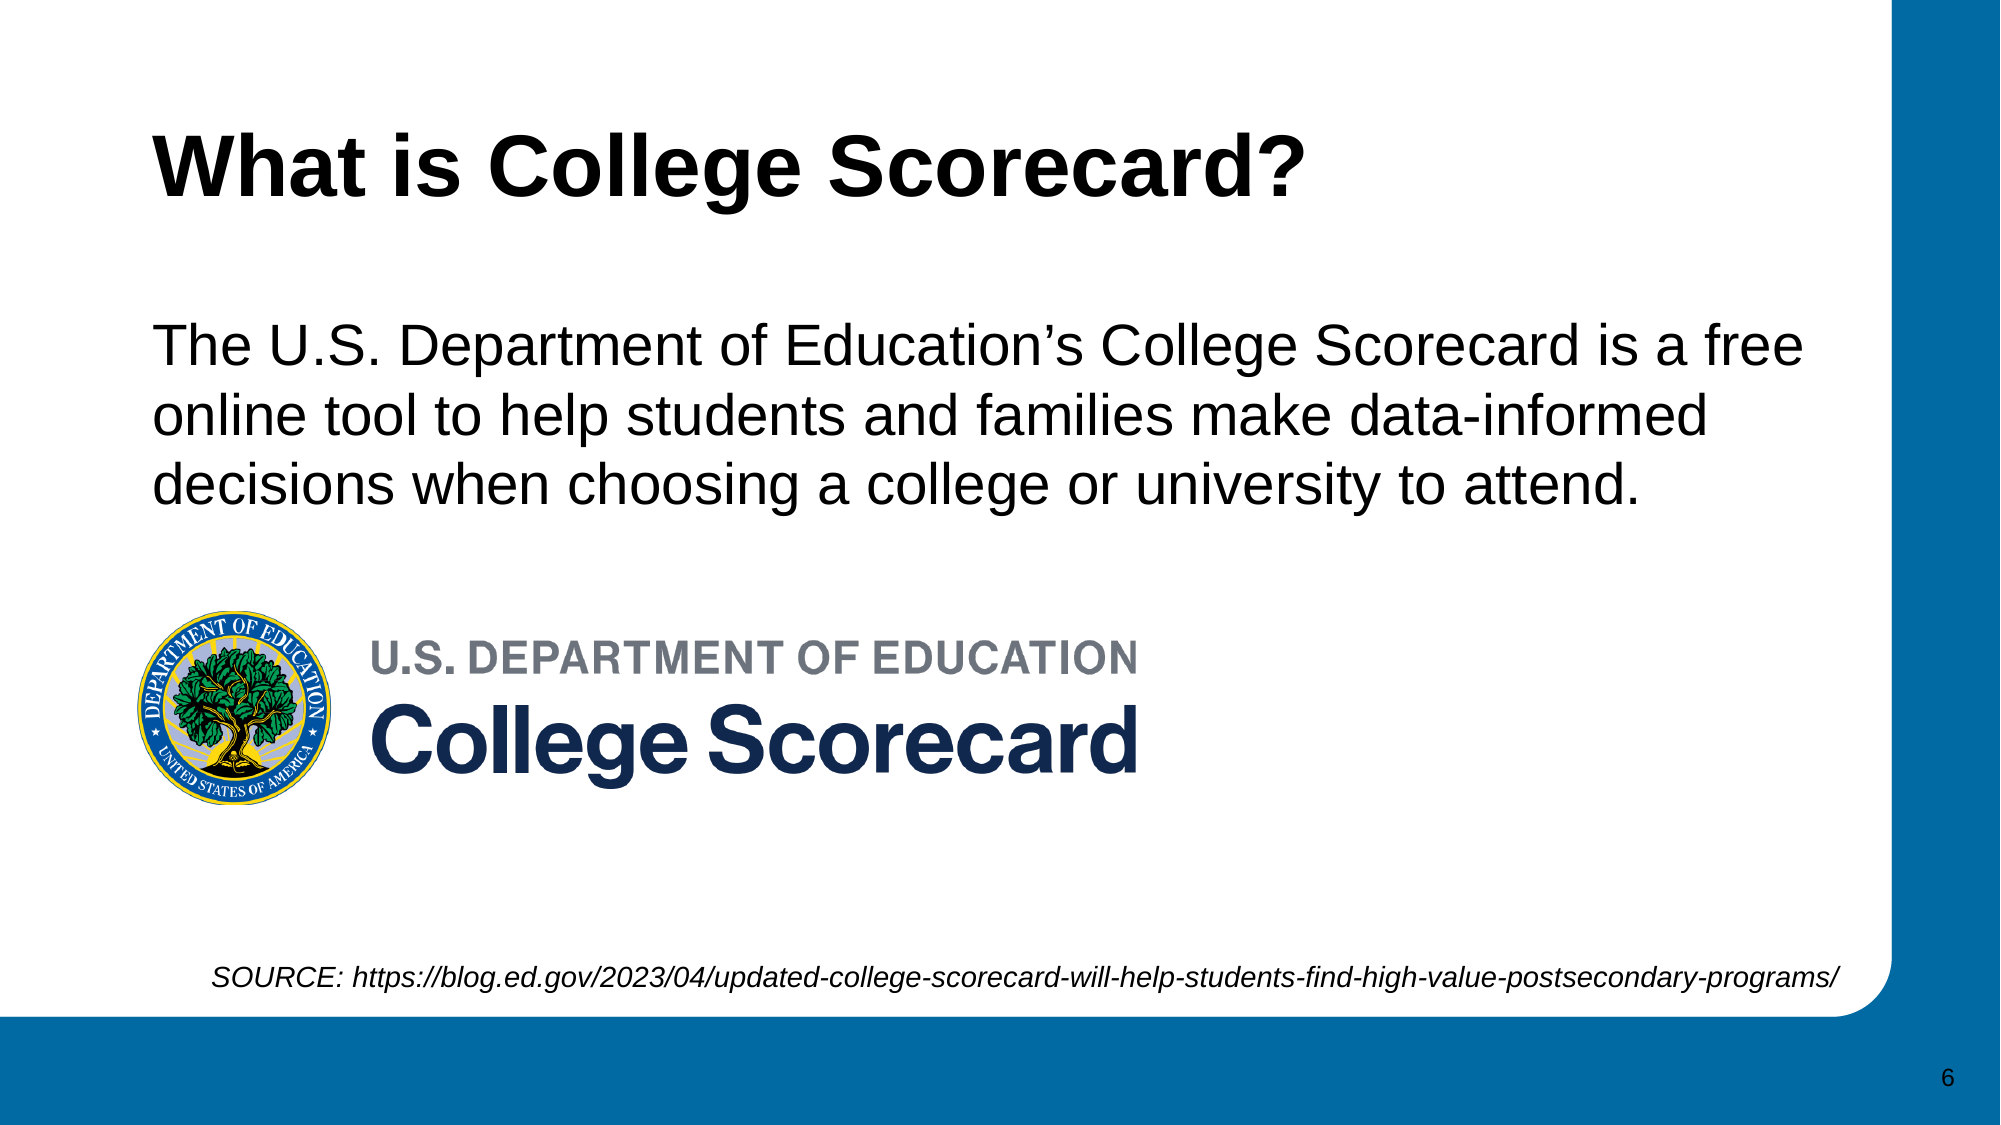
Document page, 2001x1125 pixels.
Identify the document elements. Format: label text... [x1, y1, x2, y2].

picture [0, 0, 2000, 1125]
title What is College Scorecard? [137, 59, 1757, 278]
text_box SOURCE: https://blog.ed.gov/2023/04/updated-college-scorecard-will-help-students-find-high-value-postsecondary-programs/ [196, 951, 2000, 1001]
list The U.S. Department of Education’s College Scorecard is a free online tool to help students and families make data-informed decisions when choosing a college or university to attend. [137, 299, 1845, 1014]
slide_number 6 [1550, 1065, 2000, 1125]
